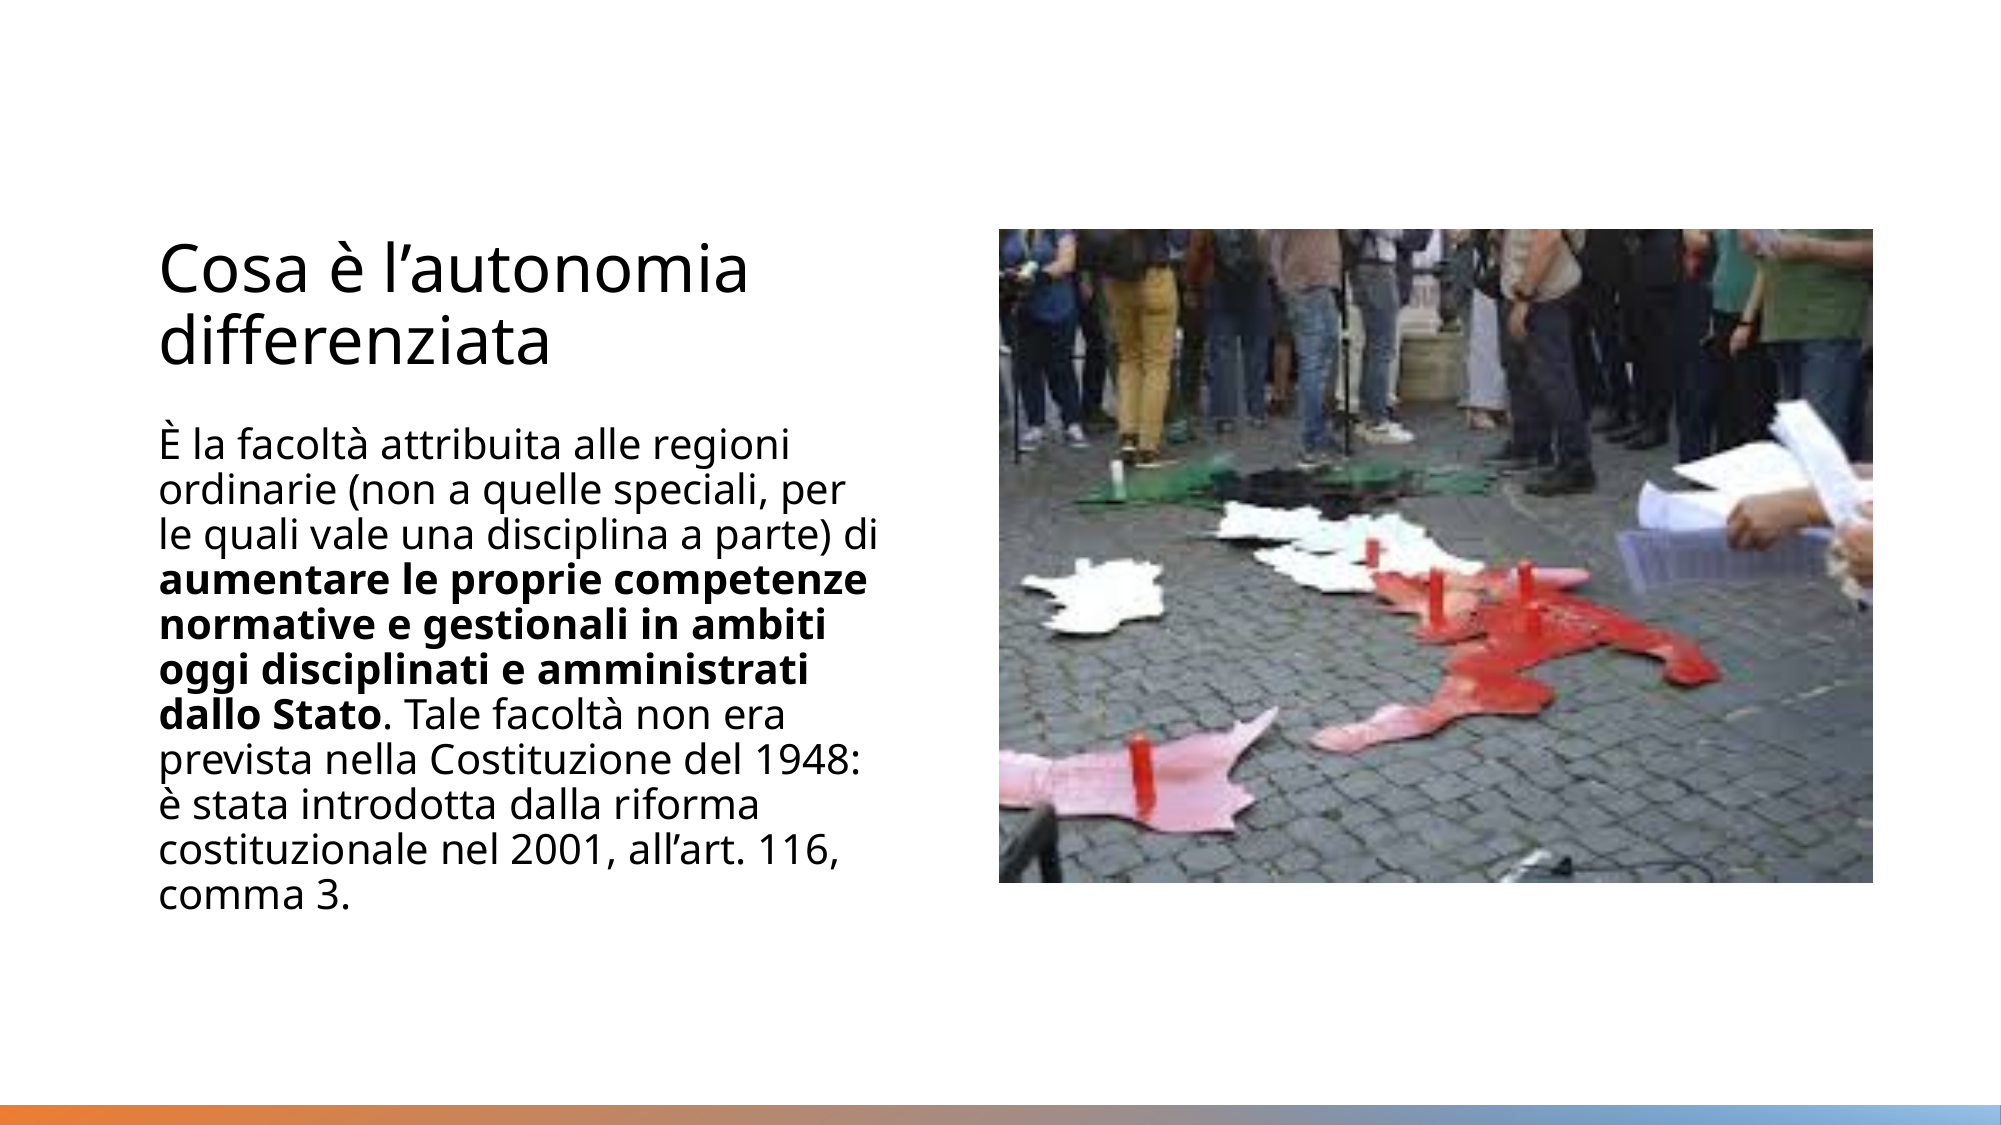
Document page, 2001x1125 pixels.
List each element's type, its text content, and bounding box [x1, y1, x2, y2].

list È la facoltà attribuita alle regioni ordinarie (non a quelle speciali, per le quali vale una disciplina a parte) di aumentare le proprie competenze normative e gestionali in ambiti oggi disciplinati e amministrati dallo Stato. Tale facoltà non era prevista nella Costituzione del 1948: è stata introdotta dalla riforma costituzionale nel 2001, all’art. 116, comma 3. [143, 415, 898, 982]
picture [999, 229, 1873, 884]
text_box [0, 1105, 2000, 1125]
title Cosa è l’autonomia differenziata [143, 121, 898, 387]
